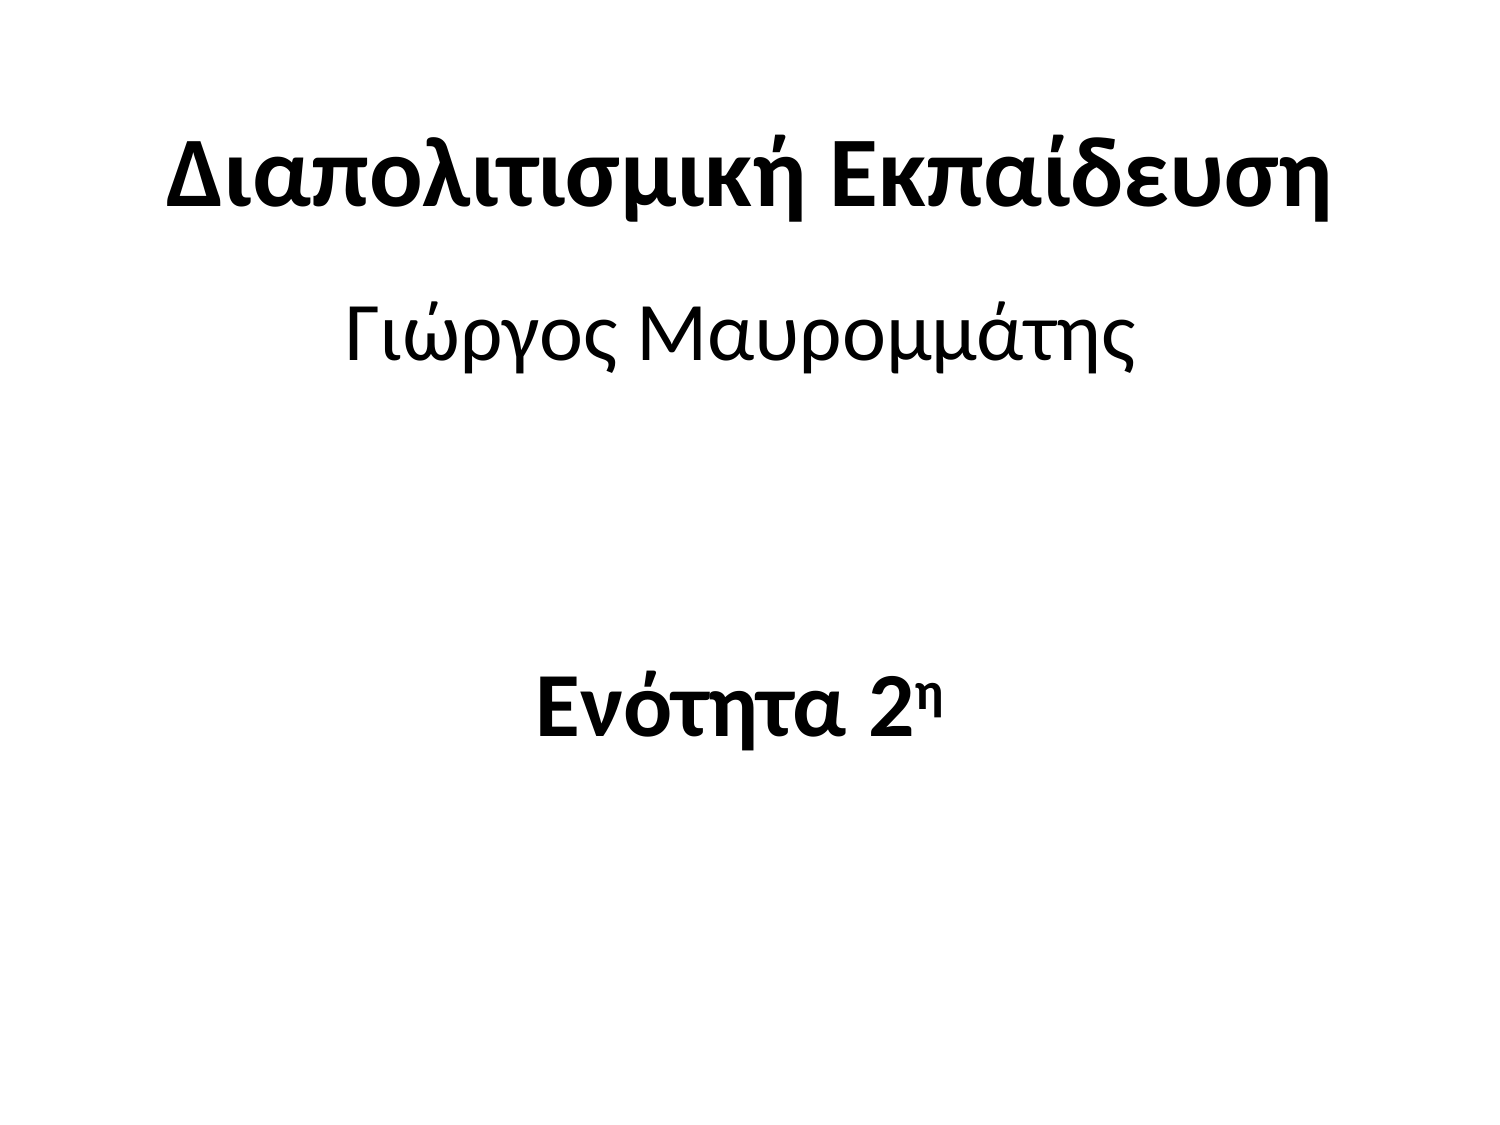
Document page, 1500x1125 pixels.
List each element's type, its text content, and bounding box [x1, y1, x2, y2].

subtitle Ενότητα 2η [225, 637, 1275, 925]
title Διαπολιτισμική Εκπαίδευση Γιώργος Μαυρομμάτης [112, 47, 1388, 436]
